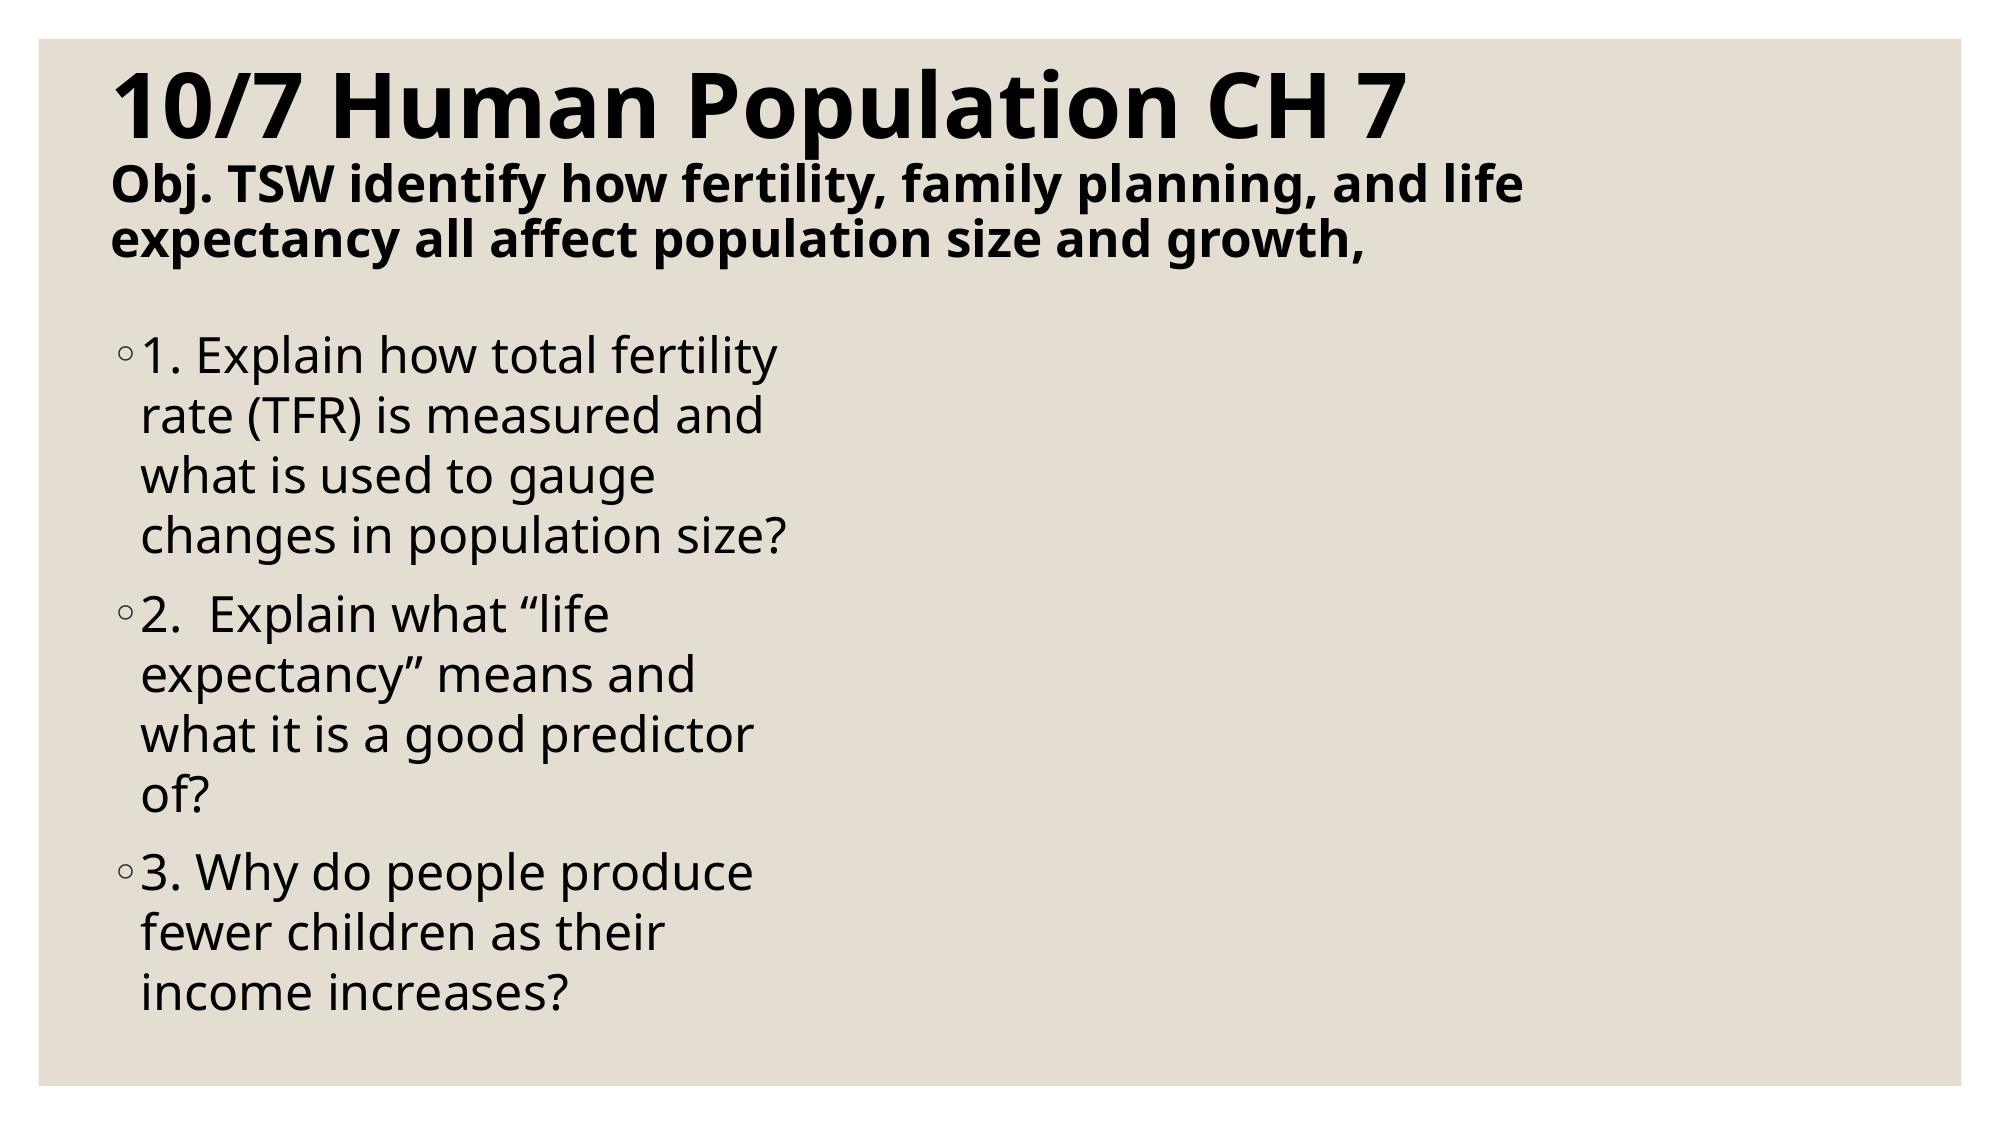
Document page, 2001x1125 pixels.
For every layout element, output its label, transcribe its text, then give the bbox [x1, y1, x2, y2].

title 10/7 Human Population CH 7 Obj. TSW identify how fertility, family planning, and life expectancy all affect population size and growth, [95, 52, 1746, 278]
list 1. Explain how total fertility rate (TFR) is measured and what is used to gauge changes in population size? 2. Explain what “life expectancy” means and what it is a good predictor of? 3. Why do people produce fewer children as their income increases? [95, 315, 842, 961]
